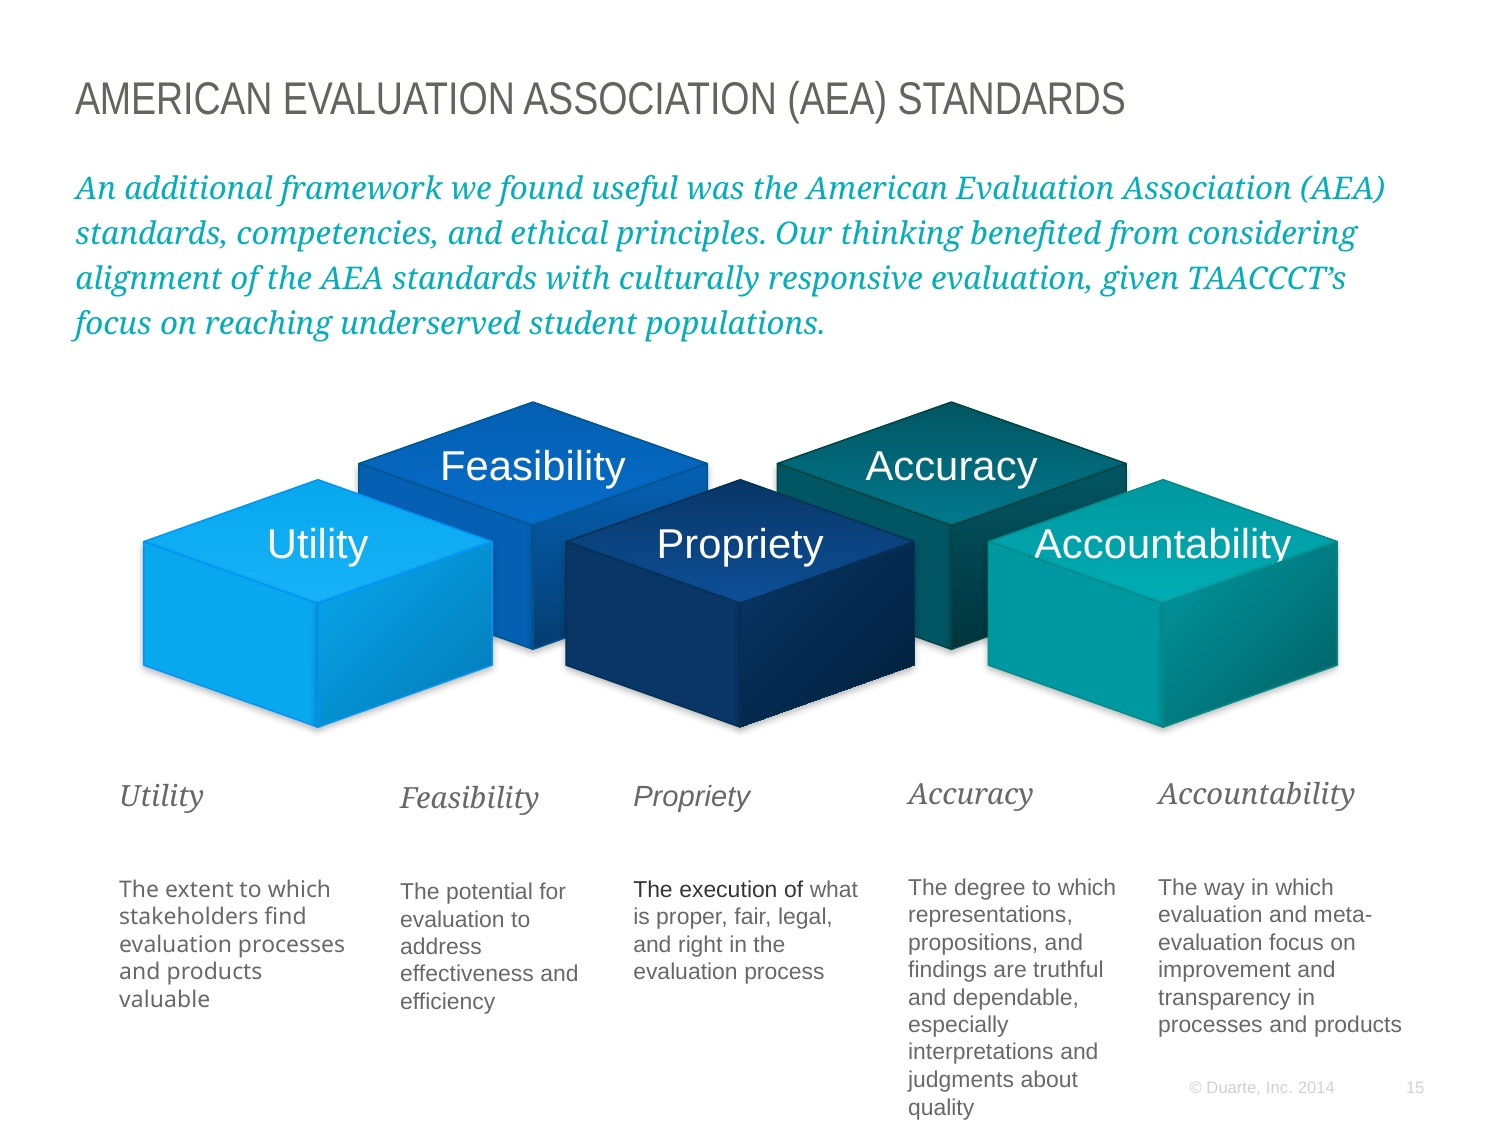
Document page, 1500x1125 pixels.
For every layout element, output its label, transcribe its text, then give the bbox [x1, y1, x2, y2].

list Utility The extent to which stakeholders find evaluation processes and products valuable [119, 777, 348, 1040]
list Accuracy The degree to which representations, propositions, and findings are truthful and dependable, especially interpretations and judgments about quality [908, 774, 1138, 1125]
list Feasibility The potential for evaluation to address effectiveness and efficiency [400, 779, 617, 1125]
title American Evaluation Association (AEA) Standards [75, 75, 1425, 161]
list An additional framework we found useful was the American Evaluation Association (AEA) standards, competencies, and ethical principles. Our thinking benefited from considering alignment of the AEA standards with culturally responsive evaluation, given TAACCCT’s focus on reaching underserved student populations. [75, 161, 1425, 250]
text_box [143, 401, 1338, 728]
list Propriety The execution of what is proper, fair, legal, and right in the evaluation process [633, 777, 871, 1125]
list Accountability The way in which evaluation and meta-evaluation focus on improvement and transparency in processes and products [1158, 774, 1408, 1125]
